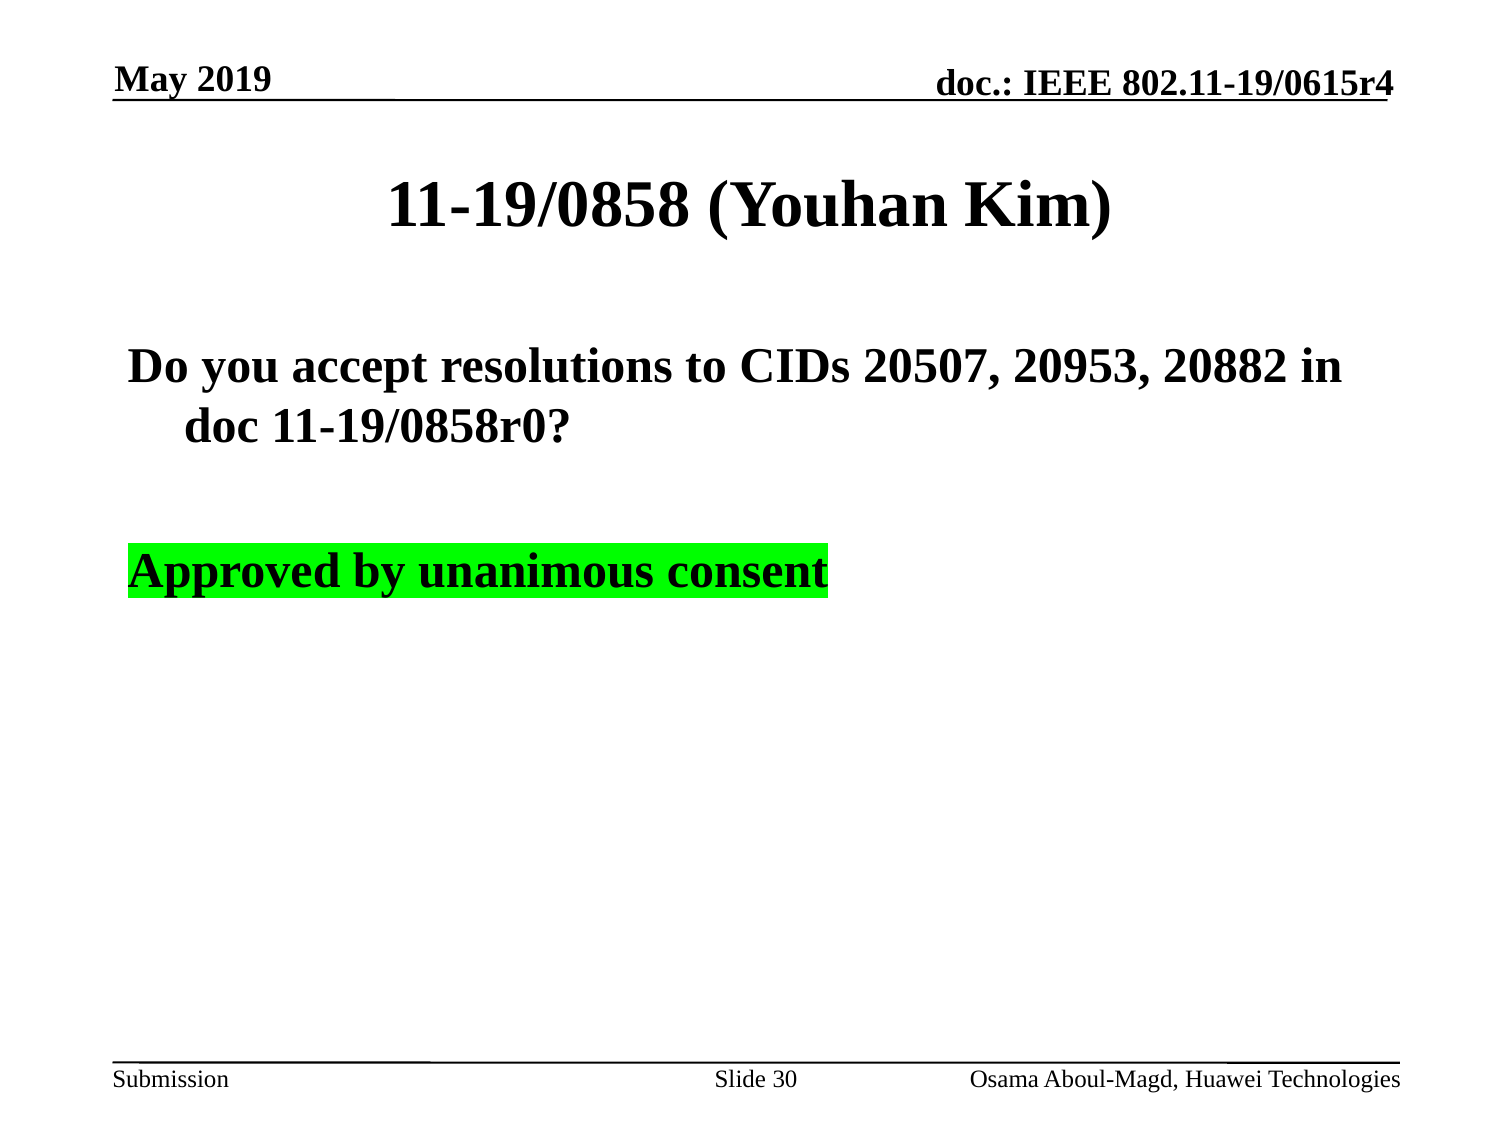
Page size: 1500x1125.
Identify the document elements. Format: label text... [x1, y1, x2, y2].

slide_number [114, 54, 423, 100]
title 11-19/0858 (Youhan Kim) [112, 112, 1388, 288]
slide_number Slide 30 [712, 1061, 800, 1123]
list Do you accept resolutions to CIDs 20507, 20953, 20882 in doc 11-19/0858r0? Approved by unanimous consent [112, 324, 1388, 1000]
footer Osama Aboul-Magd, Huawei Technologies [878, 1061, 1402, 1093]
